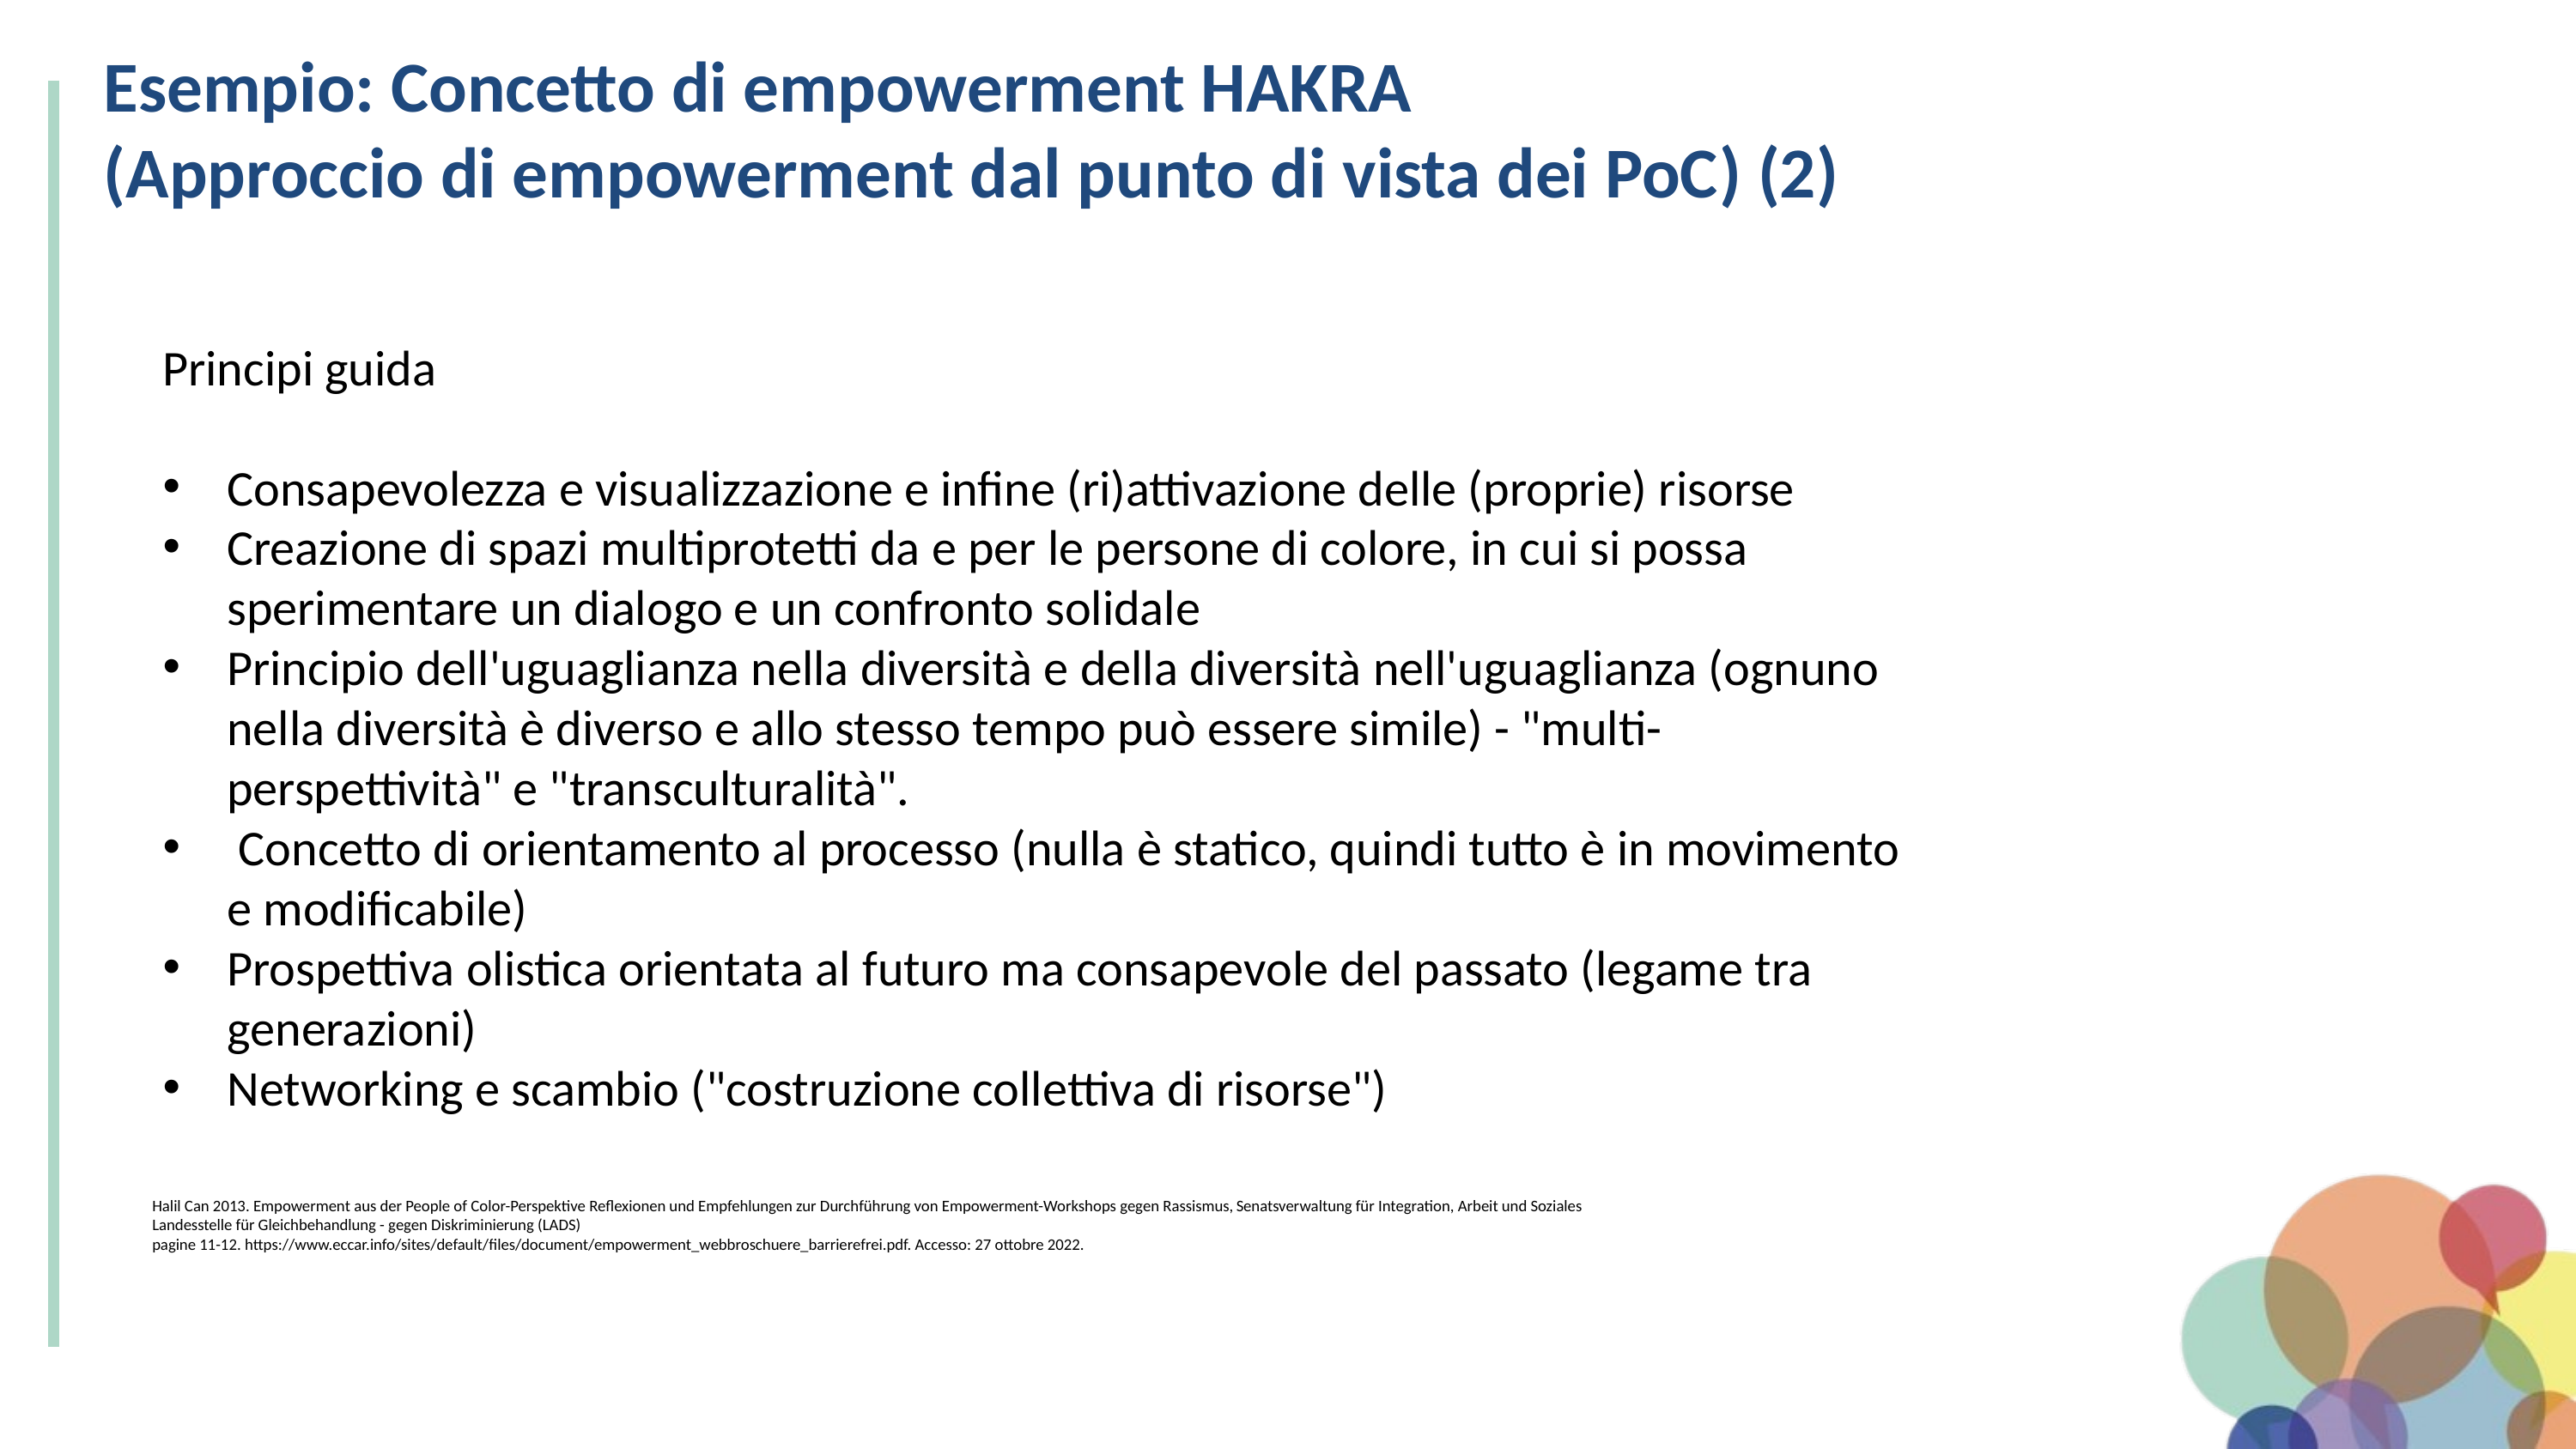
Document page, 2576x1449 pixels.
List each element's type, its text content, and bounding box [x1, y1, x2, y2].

text_box Halil Can 2013. Empowerment aus der People of Color-Perspektive Reflexionen und Empfehlungen zur Durchführung von Empowerment-Workshops gegen Rassismus, Senatsverwaltung für Integration, Arbeit und Soziales Landesstelle für Gleichbehandlung - gegen Diskriminierung (LADS) pagine 11-12. https://www.eccar.info/sites/default/files/document/empowerment_webbroschuere_barrierefrei.pdf. Accesso: 27 ottobre 2022. [139, 1188, 2024, 1260]
text_box Principi guida Consapevolezza e visualizzazione e infine (ri)attivazione delle (proprie) risorse Creazione di spazi multiprotetti da e per le persone di colore, in cui si possa sperimentare un dialogo e un confronto solidale Principio dell'uguaglianza nella diversità e della diversità nell'uguaglianza (ognuno nella diversità è diverso e allo stesso tempo può essere simile) - "multi-perspettività" e "transculturalità". Concetto di orientamento al processo (nulla è statico, quindi tutto è in movimento e modificabile) Prospettiva olistica orientata al futuro ma consapevole del passato (legame tra generazioni) Networking e scambio ("costruzione collettiva di risorse") [149, 329, 1943, 1188]
picture [2028, 1155, 2576, 1449]
text_box Esempio: Concetto di empowerment HAKRA (Approccio di empowerment dal punto di vista dei PoC) (2) [90, 33, 2313, 219]
